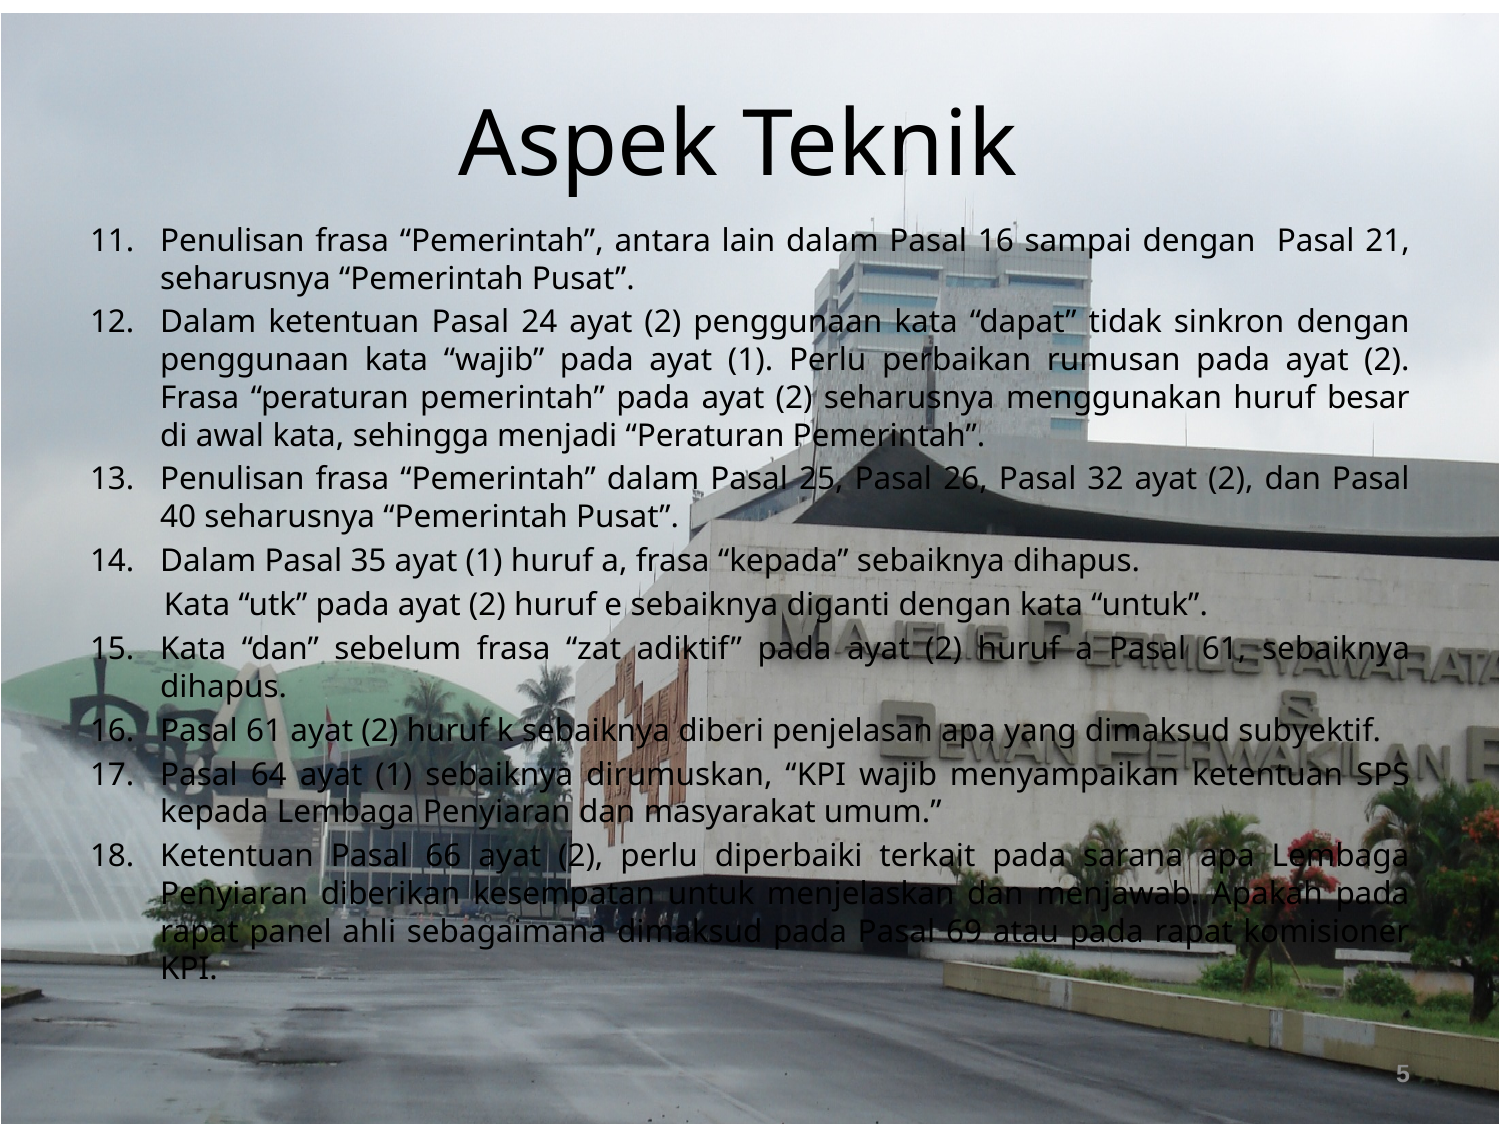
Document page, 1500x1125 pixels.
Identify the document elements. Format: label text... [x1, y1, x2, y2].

list Penulisan frasa “Pemerintah”, antara lain dalam Pasal 16 sampai dengan Pasal 21, seharusnya “Pemerintah Pusat”. Dalam ketentuan Pasal 24 ayat (2) penggunaan kata “dapat” tidak sinkron dengan penggunaan kata “wajib” pada ayat (1). Perlu perbaikan rumusan pada ayat (2). Frasa “peraturan pemerintah” pada ayat (2) seharusnya menggunakan huruf besar di awal kata, sehingga menjadi “Peraturan Pemerintah”. Penulisan frasa “Pemerintah” dalam Pasal 25, Pasal 26, Pasal 32 ayat (2), dan Pasal 40 seharusnya “Pemerintah Pusat”. Dalam Pasal 35 ayat (1) huruf a, frasa “kepada” sebaiknya dihapus. Kata “utk” pada ayat (2) huruf e sebaiknya diganti dengan kata “untuk”. Kata “dan” sebelum frasa “zat adiktif” pada ayat (2) huruf a Pasal 61, sebaiknya dihapus. Pasal 61 ayat (2) huruf k sebaiknya diberi penjelasan apa yang dimaksud subyektif. Pasal 64 ayat (1) sebaiknya dirumuskan, “KPI wajib menyampaikan ketentuan SPS kepada Lembaga Penyiaran dan masyarakat umum.” Ketentuan Pasal 66 ayat (2), perlu diperbaiki terkait pada sarana apa Lembaga Penyiaran diberikan kesempatan untuk menjelaskan dan menjawab. Apakah pada rapat panel ahli sebagaimana dimaksud pada Pasal 69 atau pada rapat komisioner KPI. [75, 212, 1425, 1005]
slide_number 5 [1074, 1042, 1425, 1103]
title Aspek Teknik [75, 45, 1425, 212]
picture [1, 13, 1499, 1124]
